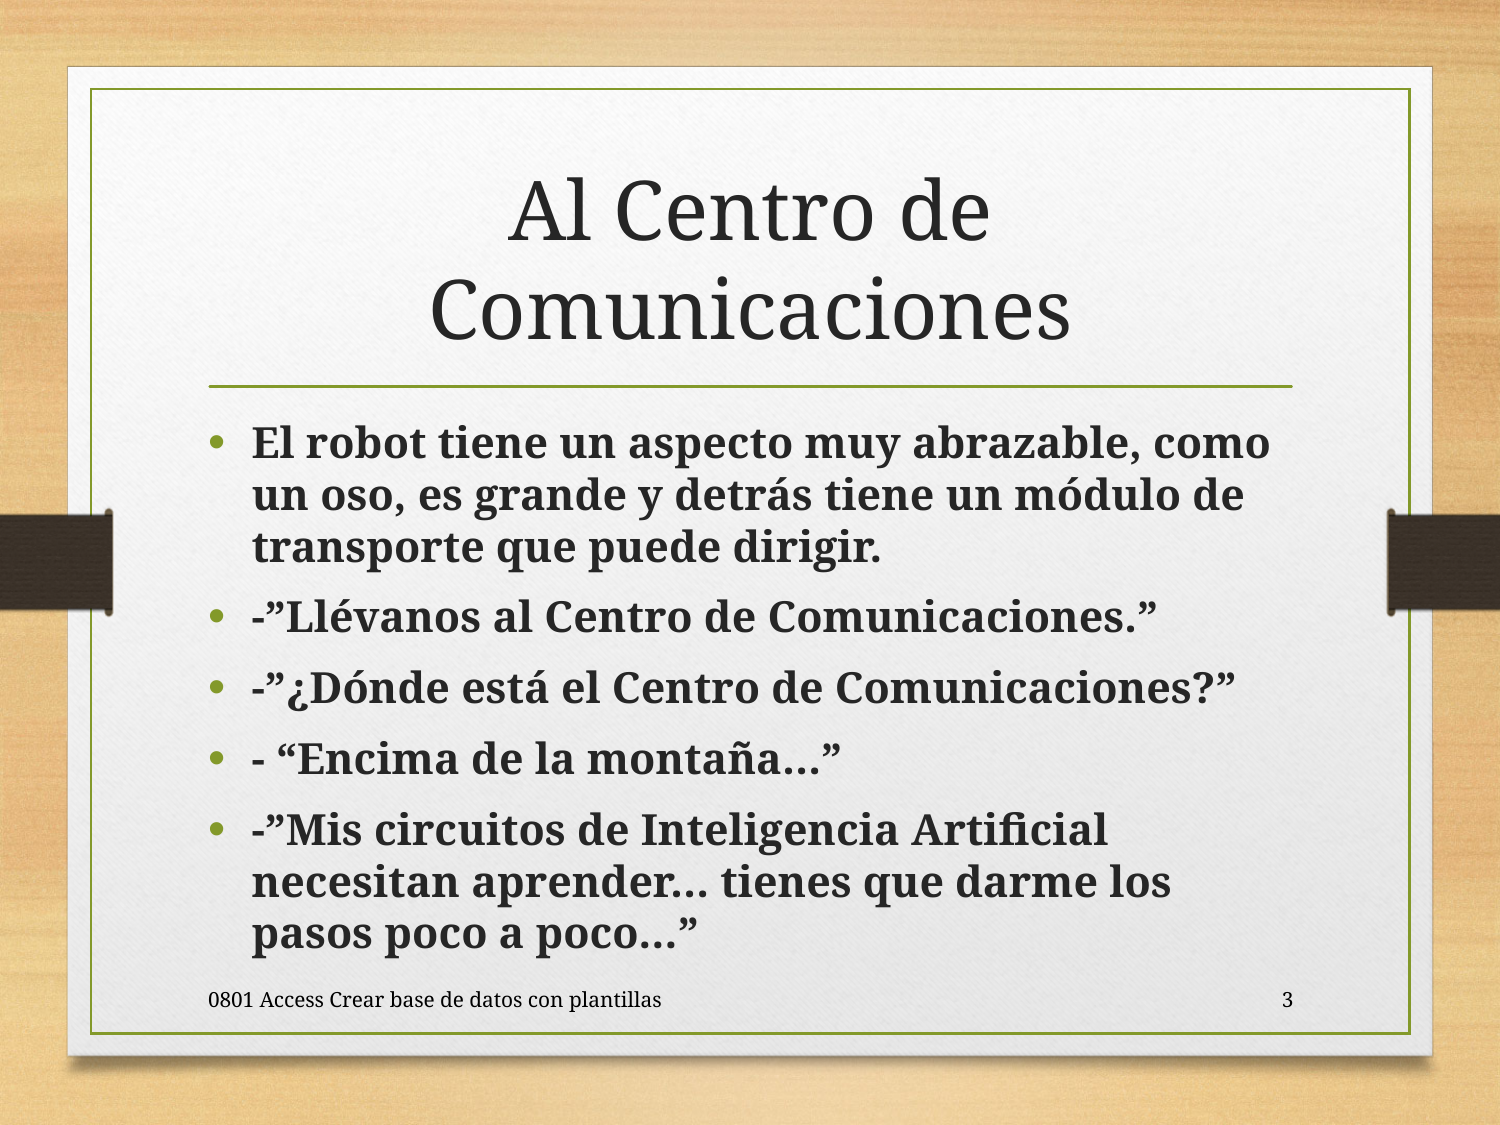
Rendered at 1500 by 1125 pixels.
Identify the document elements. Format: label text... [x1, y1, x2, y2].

list El robot tiene un aspecto muy abrazable, como un oso, es grande y detrás tiene un módulo de transporte que puede dirigir. -”Llévanos al Centro de Comunicaciones.” -”¿Dónde está el Centro de Comunicaciones?” - “Encima de la montaña…” -”Mis circuitos de Inteligencia Artificial necesitan aprender… tienes que darme los pasos poco a poco…” [193, 408, 1309, 974]
picture [0, 0, 1500, 1125]
title Al Centro de Comunicaciones [193, 150, 1309, 365]
slide_number 3 [1243, 977, 1309, 1024]
footer 0801 Access Crear base de datos con plantillas [193, 977, 1031, 1024]
